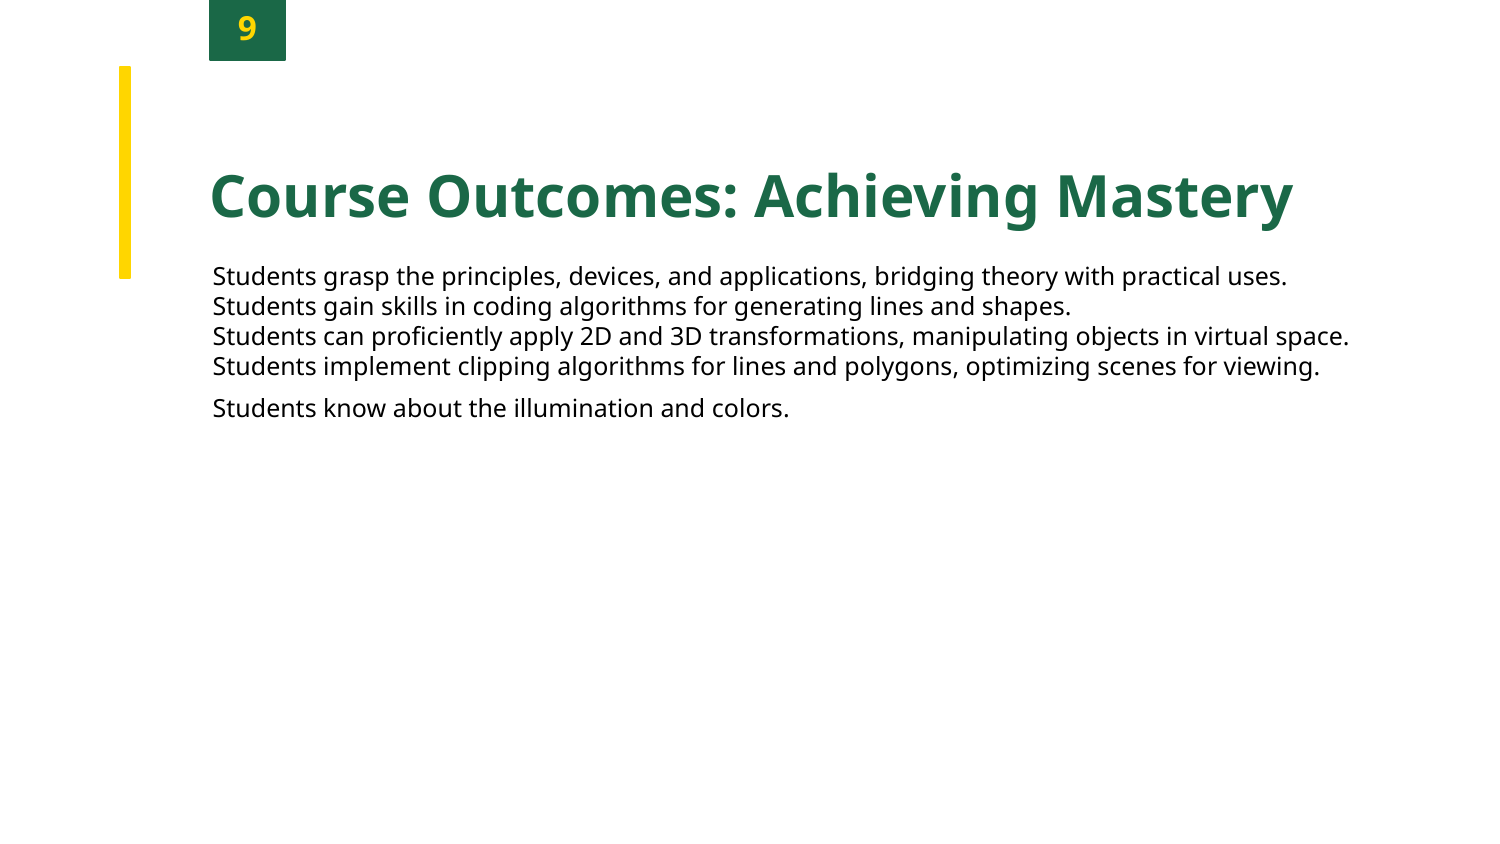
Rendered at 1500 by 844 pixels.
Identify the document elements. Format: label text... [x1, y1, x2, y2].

text_box Course Outcomes: Achieving Mastery [194, 151, 1395, 237]
text_box Students grasp the principles, devices, and applications, bridging theory with practical uses. Students gain skills in coding algorithms for generating lines and shapes. Students can proficiently apply 2D and 3D transformations, manipulating objects in virtual space. Students implement clipping algorithms for lines and polygons, optimizing scenes for viewing. Students know about the illumination and colors. [197, 253, 1398, 802]
text_box [119, 67, 131, 279]
text_box 9 [209, 0, 285, 60]
